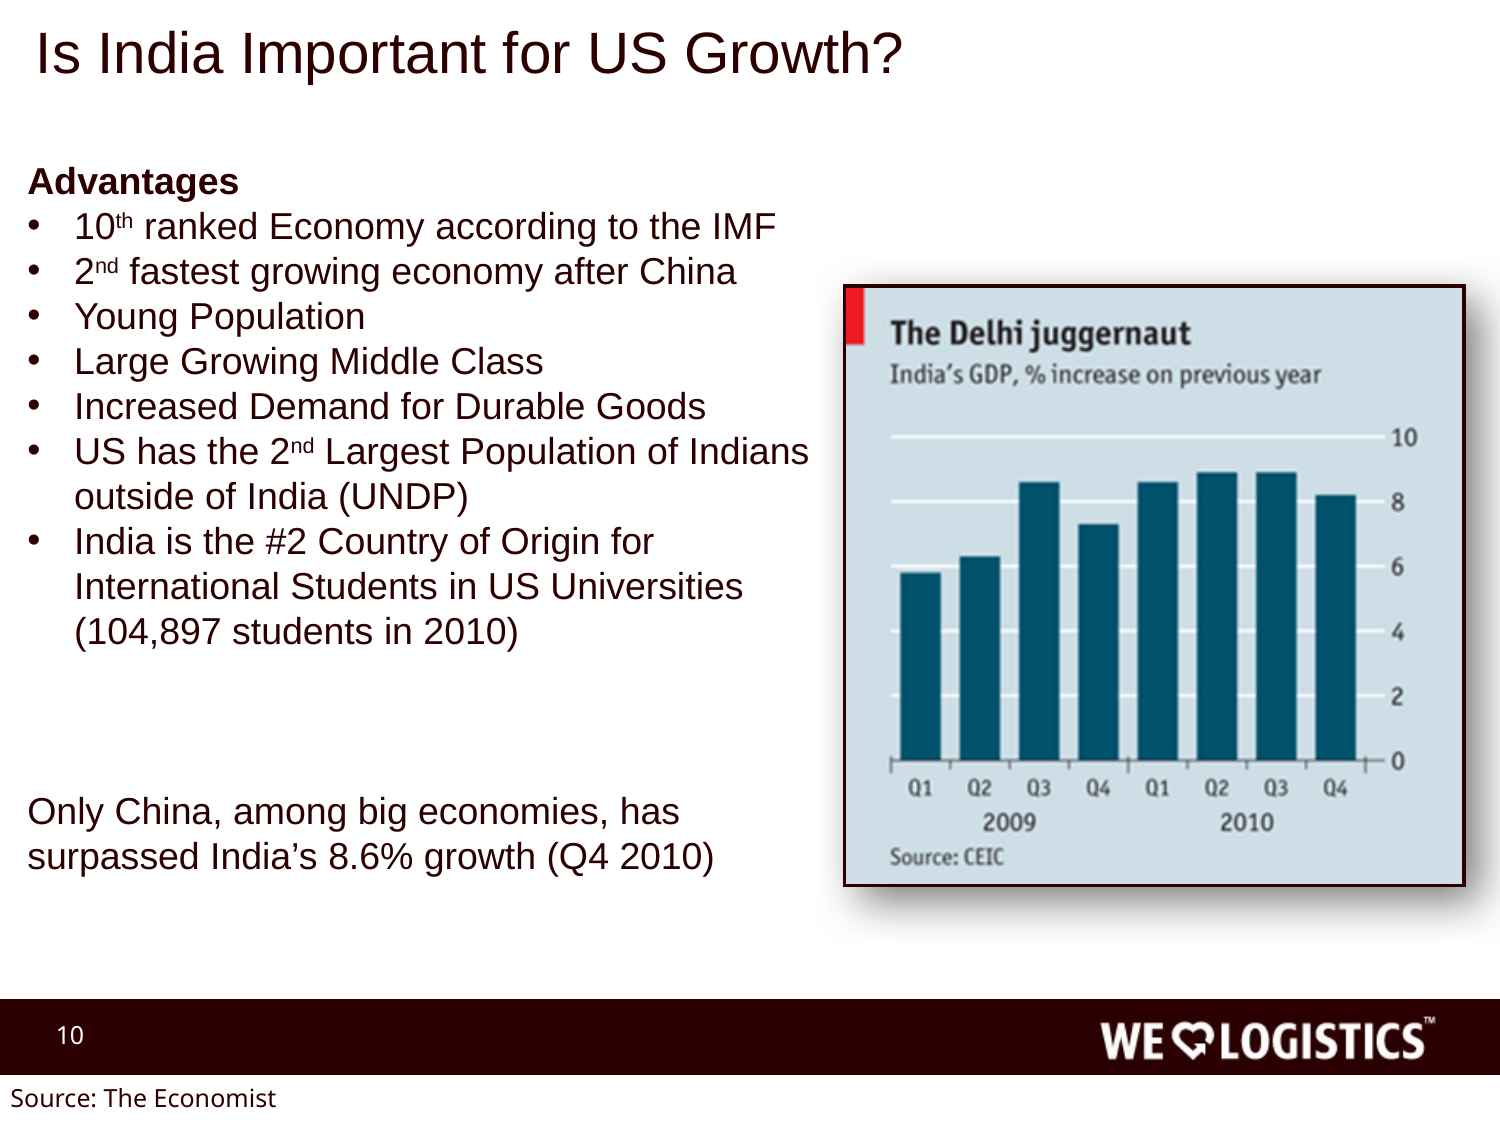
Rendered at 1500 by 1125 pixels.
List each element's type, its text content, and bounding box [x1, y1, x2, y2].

text_box Source: The Economist [0, 1074, 292, 1120]
picture [845, 287, 1463, 884]
picture [0, 999, 1500, 1075]
text_box Advantages 10th ranked Economy according to the IMF 2nd fastest growing economy after China Young Population Large Growing Middle Class Increased Demand for Durable Goods US has the 2nd Largest Population of Indians outside of India (UNDP) India is the #2 Country of Origin for International Students in US Universities (104,897 students in 2010) Only China, among big economies, has surpassed India’s 8.6% growth (Q4 2010) [12, 149, 834, 900]
text_box Is India Important for US Growth? [27, 12, 1475, 125]
